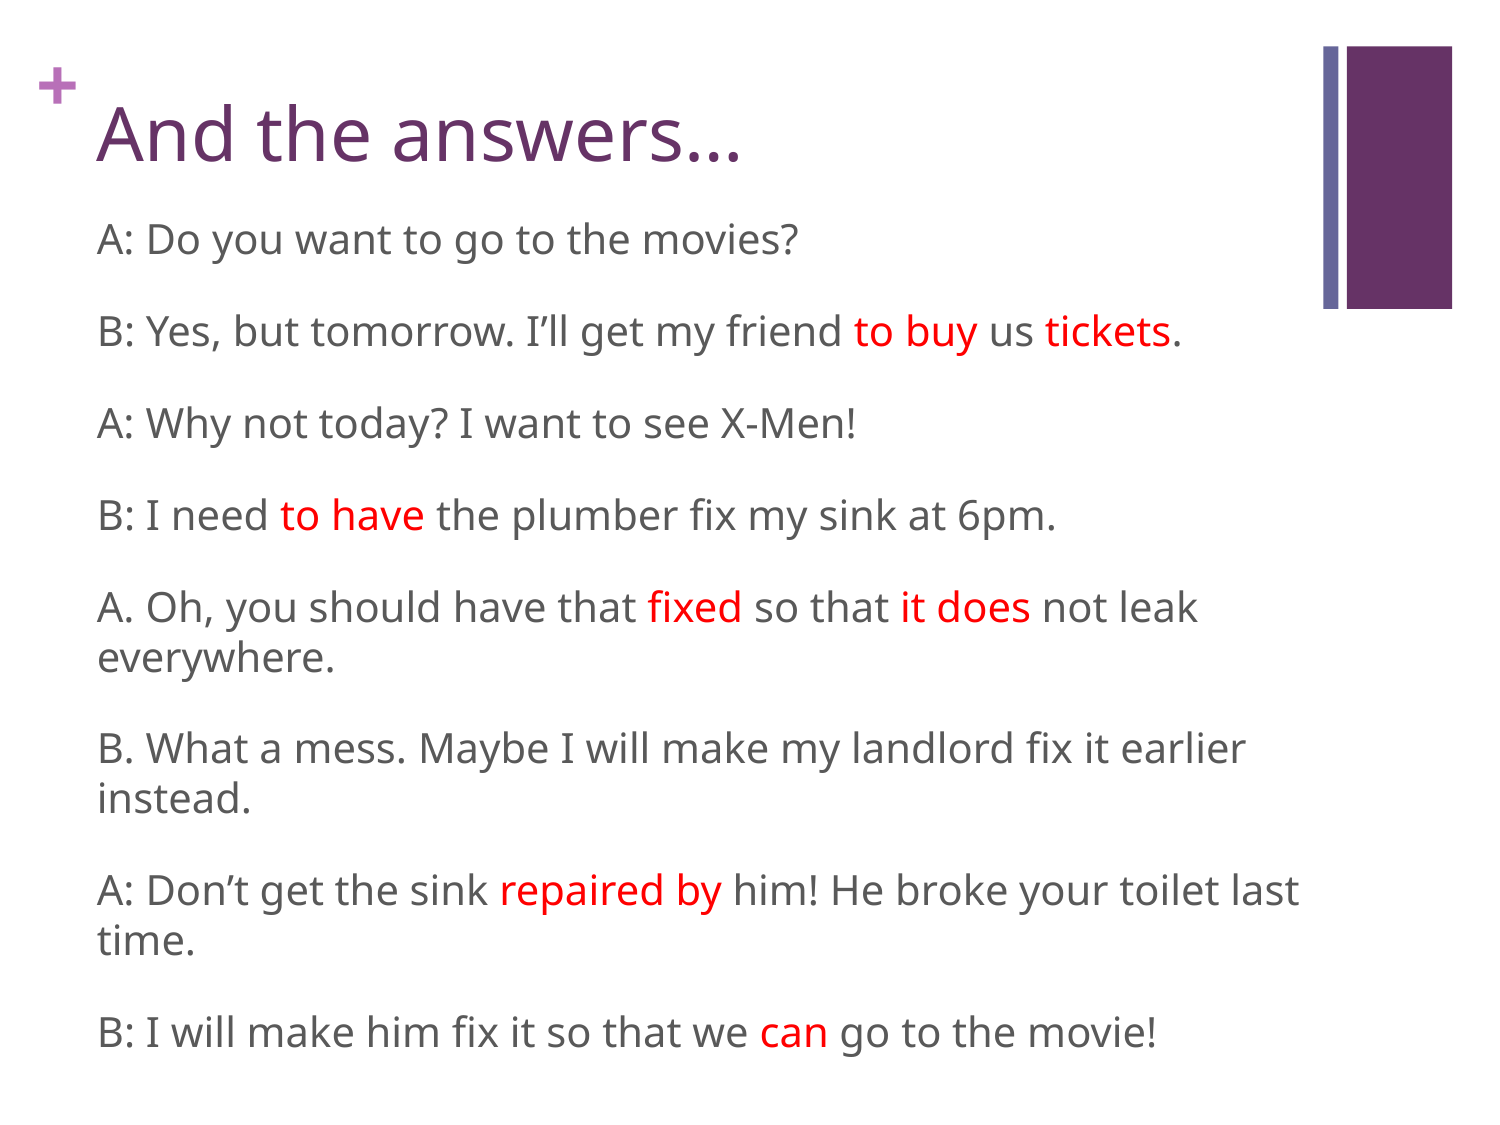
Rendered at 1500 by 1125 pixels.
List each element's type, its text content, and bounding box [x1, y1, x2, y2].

title And the answers… [81, 79, 1322, 185]
list A: Do you want to go to the movies? B: Yes, but tomorrow. I’ll get my friend to buy us tickets. A: Why not today? I want to see X-Men! B: I need to have the plumber fix my sink at 6pm. A. Oh, you should have that fixed so that it does not leak everywhere. B. What a mess. Maybe I will make my landlord fix it earlier instead. A: Don’t get the sink repaired by him! He broke your toilet last time. B: I will make him fix it so that we can go to the movie! [81, 205, 1322, 1089]
